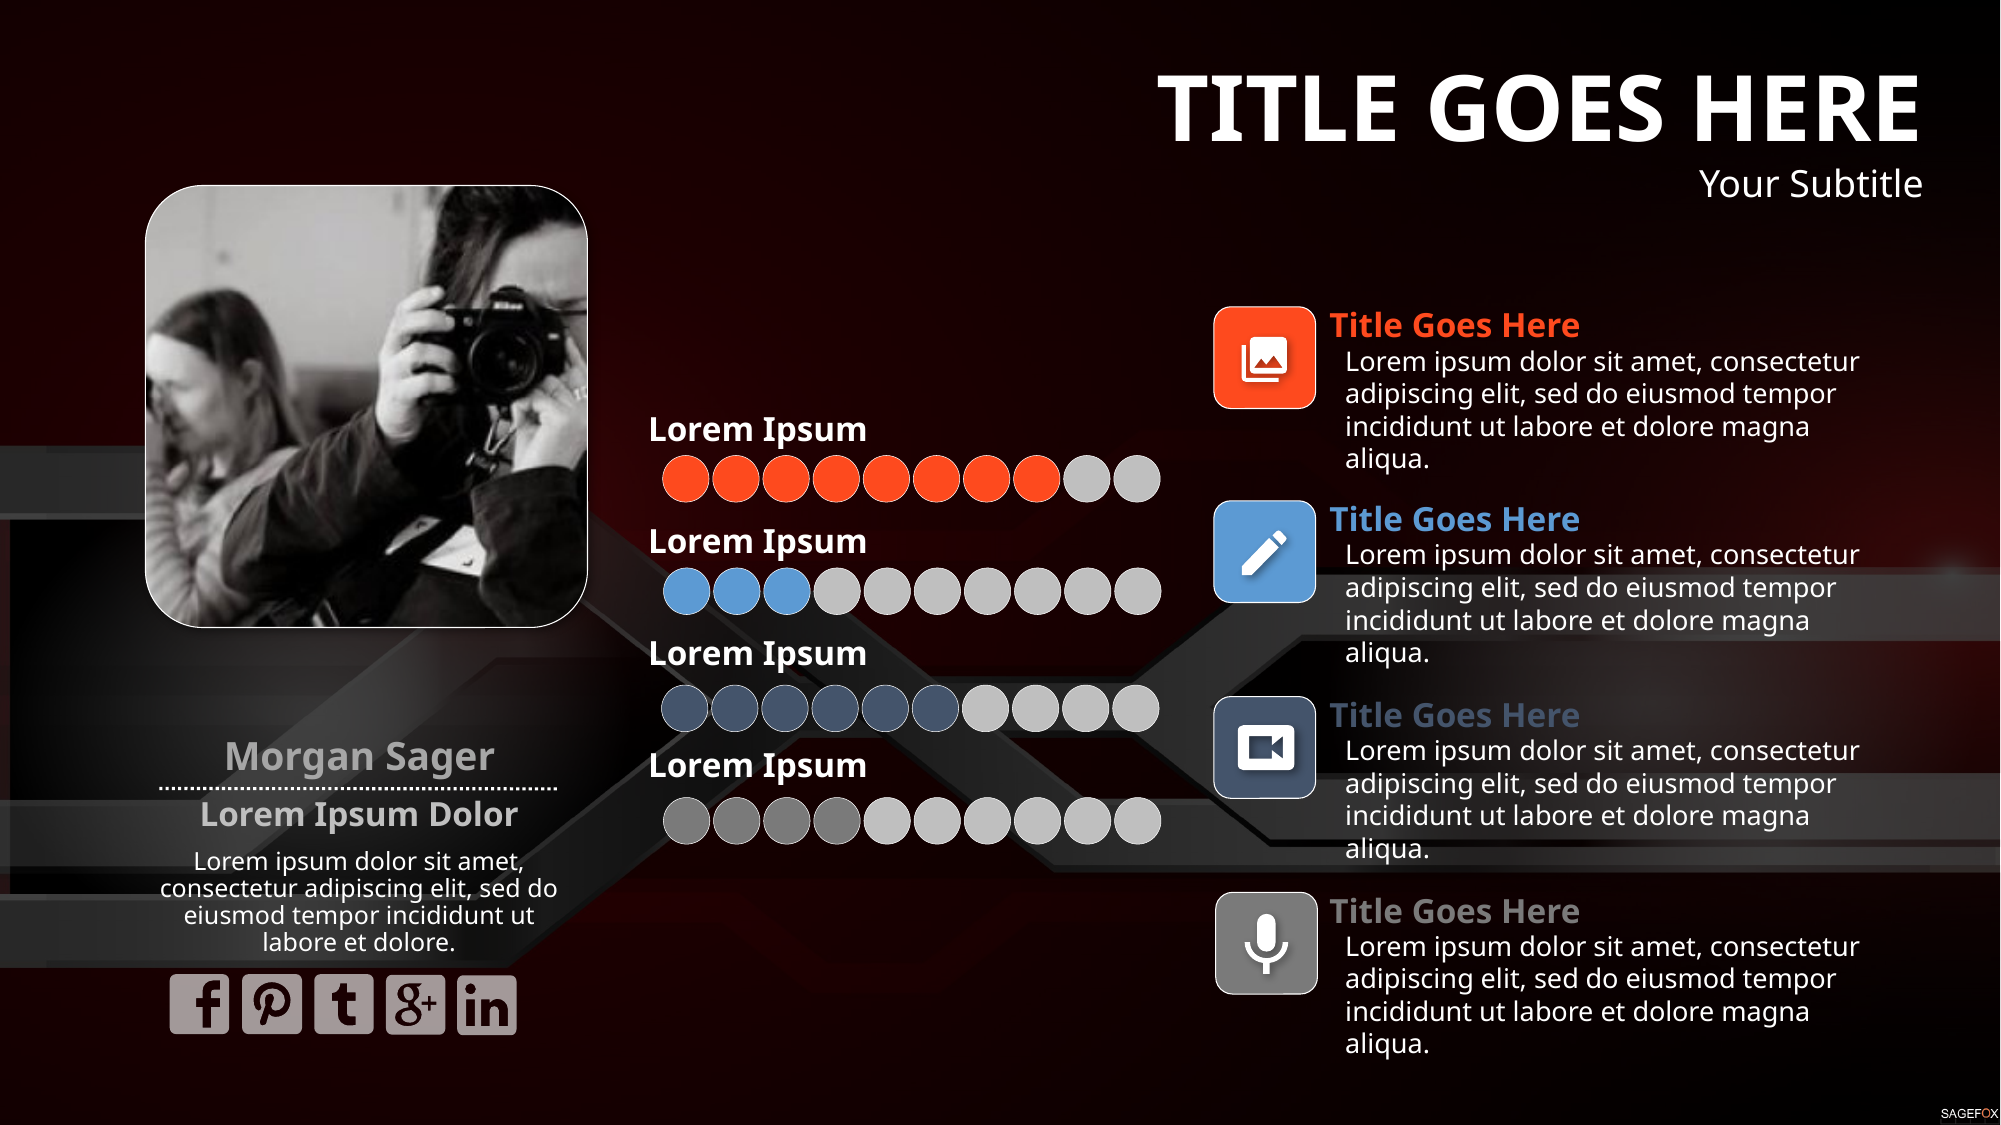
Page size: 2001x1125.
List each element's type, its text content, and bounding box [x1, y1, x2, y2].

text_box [1213, 500, 1316, 603]
list Lorem Ipsum Dolor [184, 794, 535, 837]
text_box TITLE GOES HERE Your Subtitle [1035, 42, 1939, 212]
list Morgan Sager [184, 736, 535, 779]
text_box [1345, 304, 1875, 443]
text_box Lorem Ipsum [633, 512, 883, 568]
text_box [1345, 889, 1875, 1028]
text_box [663, 567, 1162, 615]
list Lorem ipsum dolor sit amet, consectetur adipiscing elit, sed do eiusmod tempor incididunt ut labore et dolore. [159, 848, 560, 962]
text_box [1213, 306, 1316, 409]
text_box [661, 685, 1160, 732]
text_box Lorem Ipsum [633, 401, 883, 456]
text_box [1213, 696, 1316, 799]
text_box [663, 797, 1161, 845]
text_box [662, 455, 1161, 503]
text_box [1215, 892, 1318, 995]
picture [0, 0, 2001, 1125]
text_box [169, 974, 517, 1036]
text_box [1345, 693, 1875, 833]
text_box Lorem Ipsum [633, 624, 883, 680]
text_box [1345, 498, 1875, 637]
text_box Lorem Ipsum [633, 736, 883, 792]
